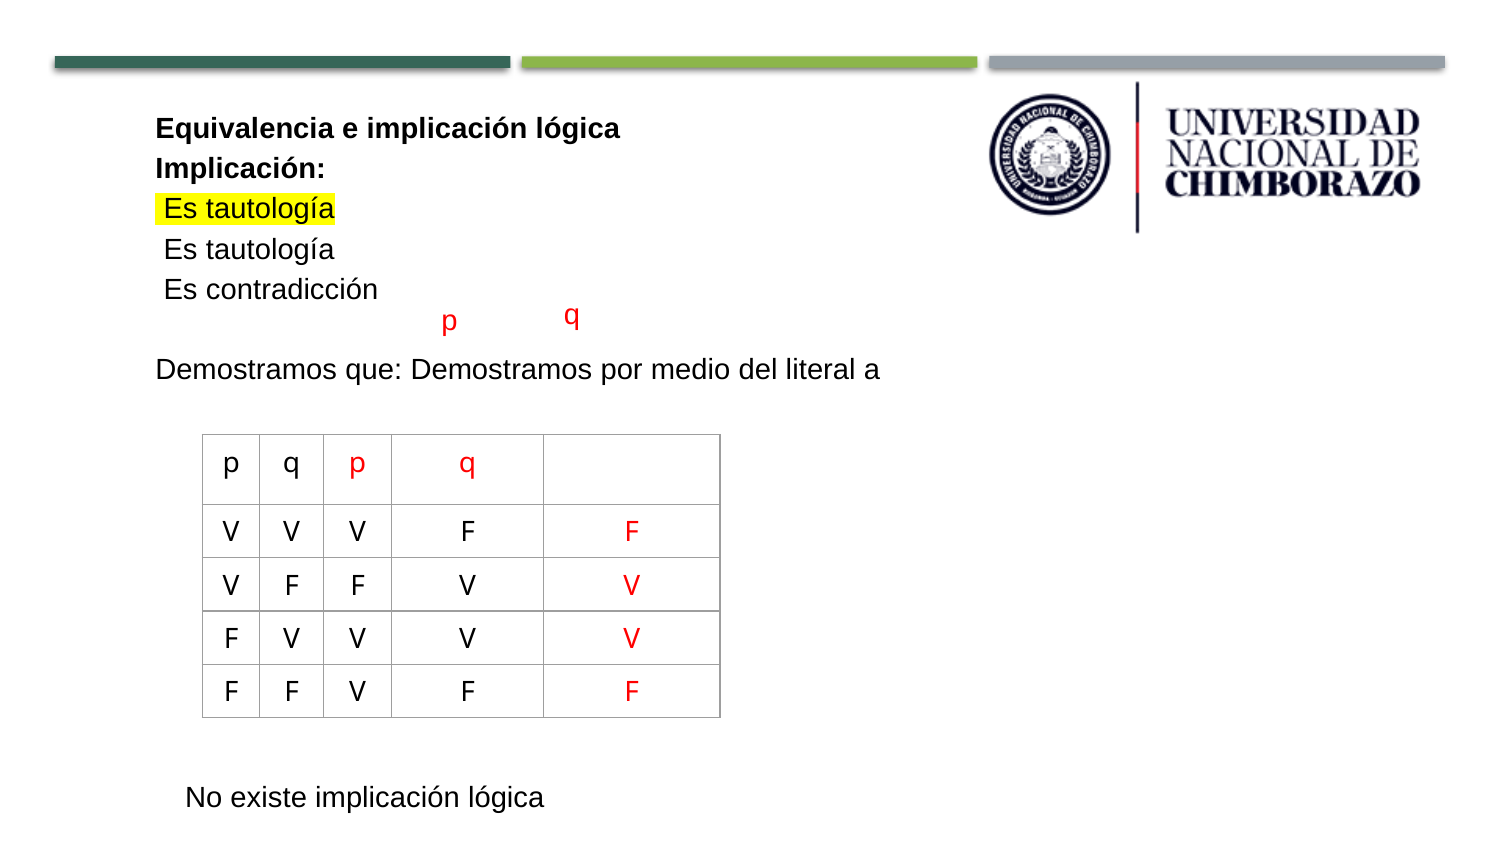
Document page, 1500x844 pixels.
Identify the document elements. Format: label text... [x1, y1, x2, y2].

text_box No existe implicación lógica [170, 770, 1098, 821]
picture [985, 72, 1425, 246]
title CONTENU DE CE MODÈLE [118, 72, 983, 167]
text_box q [549, 288, 603, 338]
text_box p [426, 293, 480, 344]
